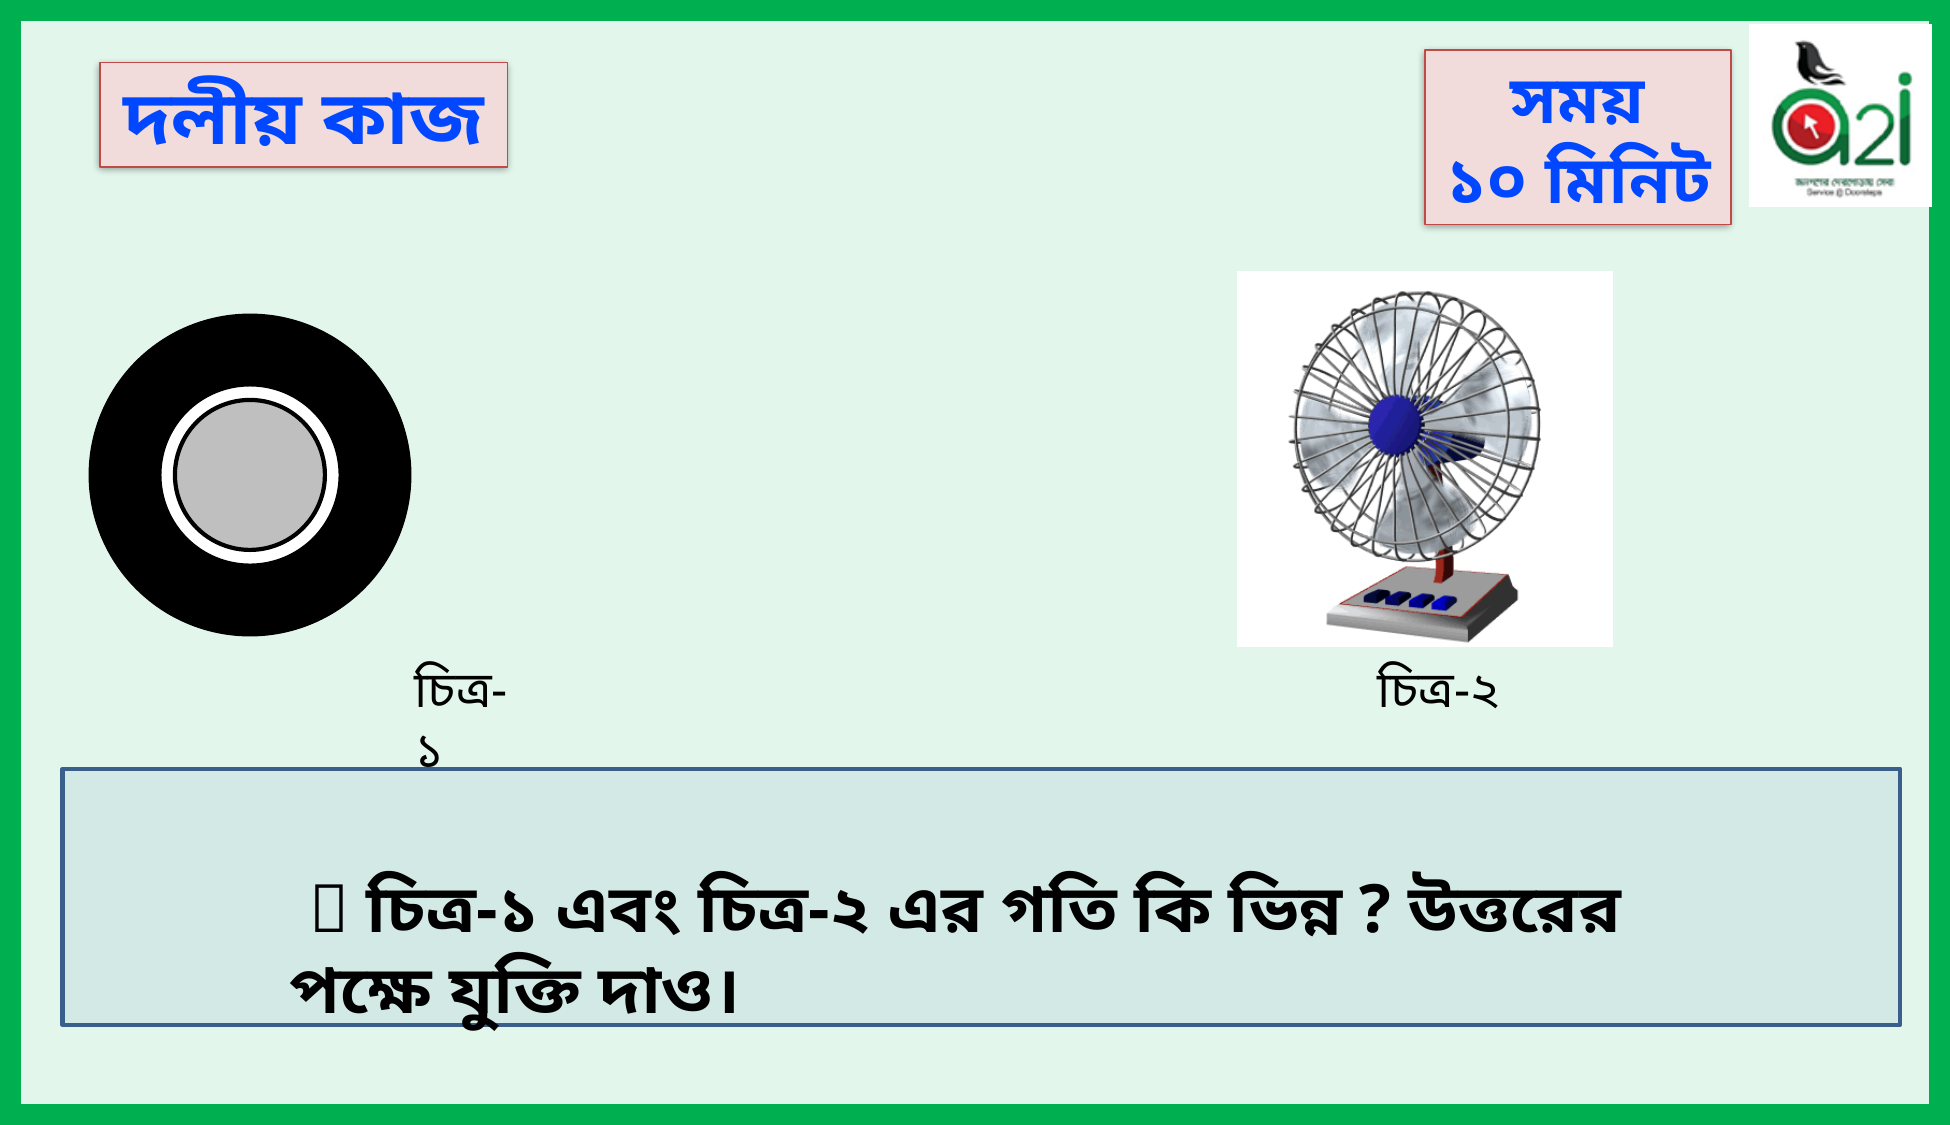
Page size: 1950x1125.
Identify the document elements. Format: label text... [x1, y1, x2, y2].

text_box [60, 767, 1902, 1027]
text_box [124, 349, 376, 601]
text_box [0, 0, 1950, 1125]
text_box সময় ১০ মিনিট [1424, 49, 1732, 225]
text_box  চিত্র-১ এবং চিত্র-২ এর গতি কি ভিন্ন ? উত্তরের পক্ষে যুক্তি দাও। [275, 849, 1738, 1035]
text_box চিত্র-২ [1362, 656, 1526, 725]
picture [1237, 271, 1613, 648]
picture [1749, 24, 1932, 207]
text_box চিত্র-১ [399, 649, 538, 785]
text_box দলীয় কাজ [99, 62, 508, 168]
